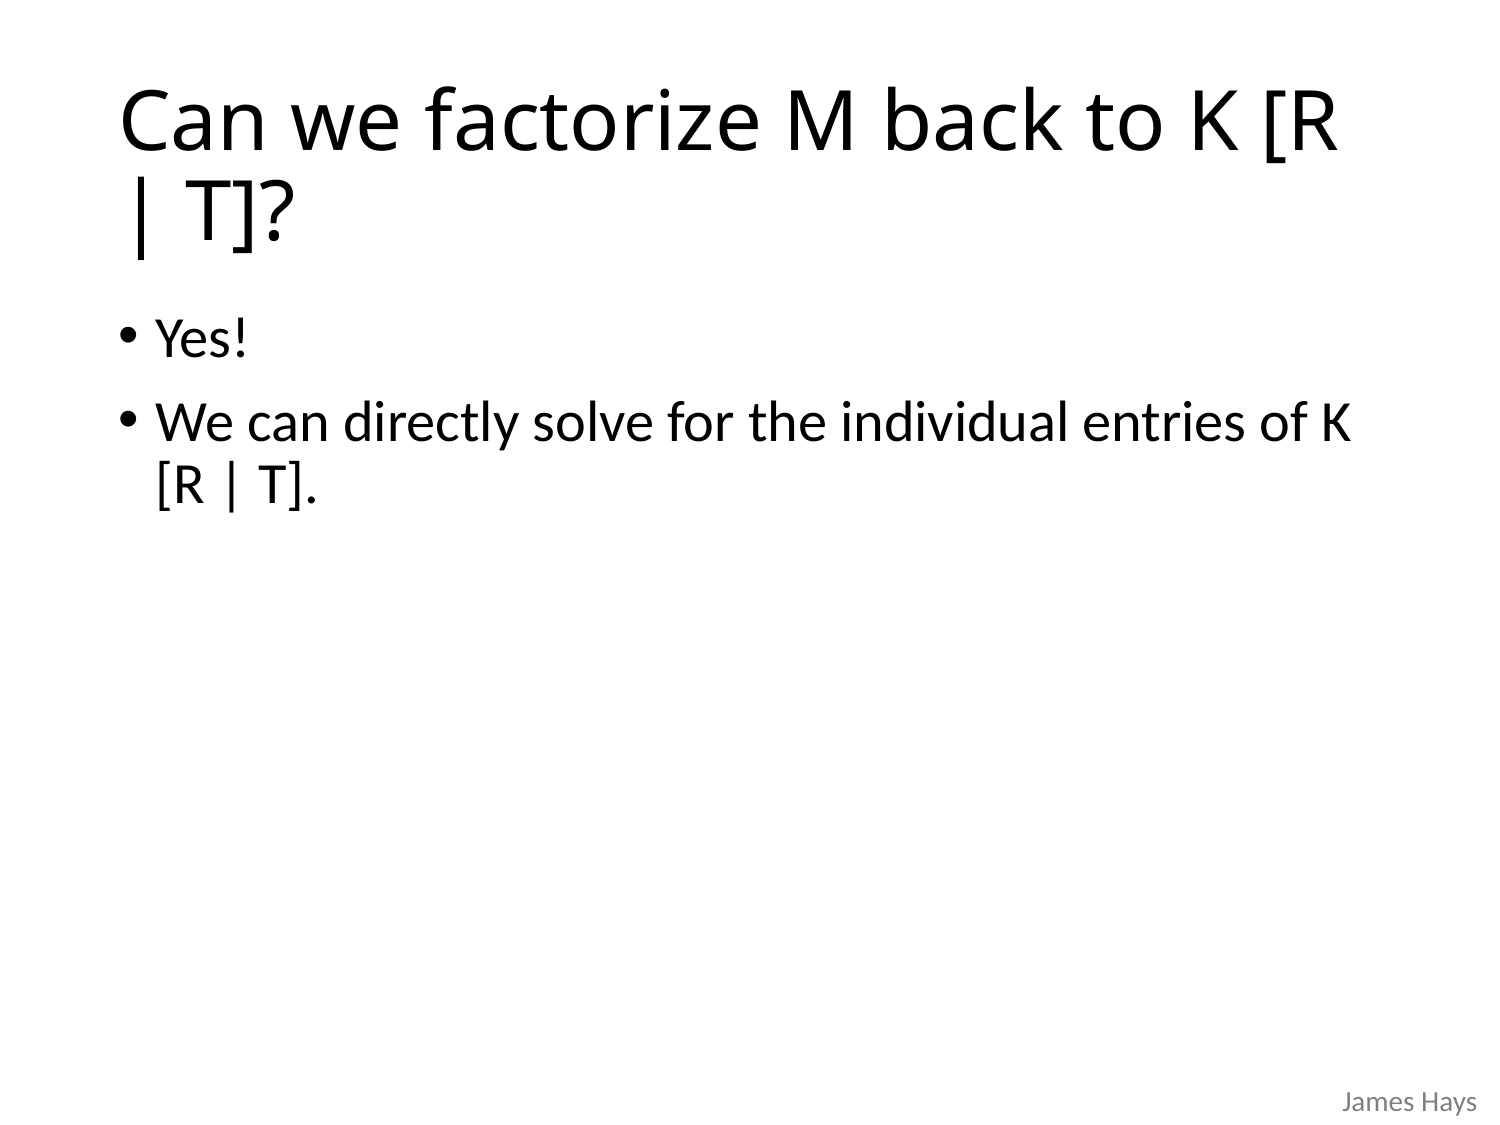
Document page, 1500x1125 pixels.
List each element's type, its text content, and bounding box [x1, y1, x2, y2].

list Yes! We can directly solve for the individual entries of K [R | T]. [103, 299, 1397, 1014]
text_box James Hays [1327, 1074, 1493, 1125]
title Can we factorize M back to K [R | T]? [103, 59, 1397, 278]
